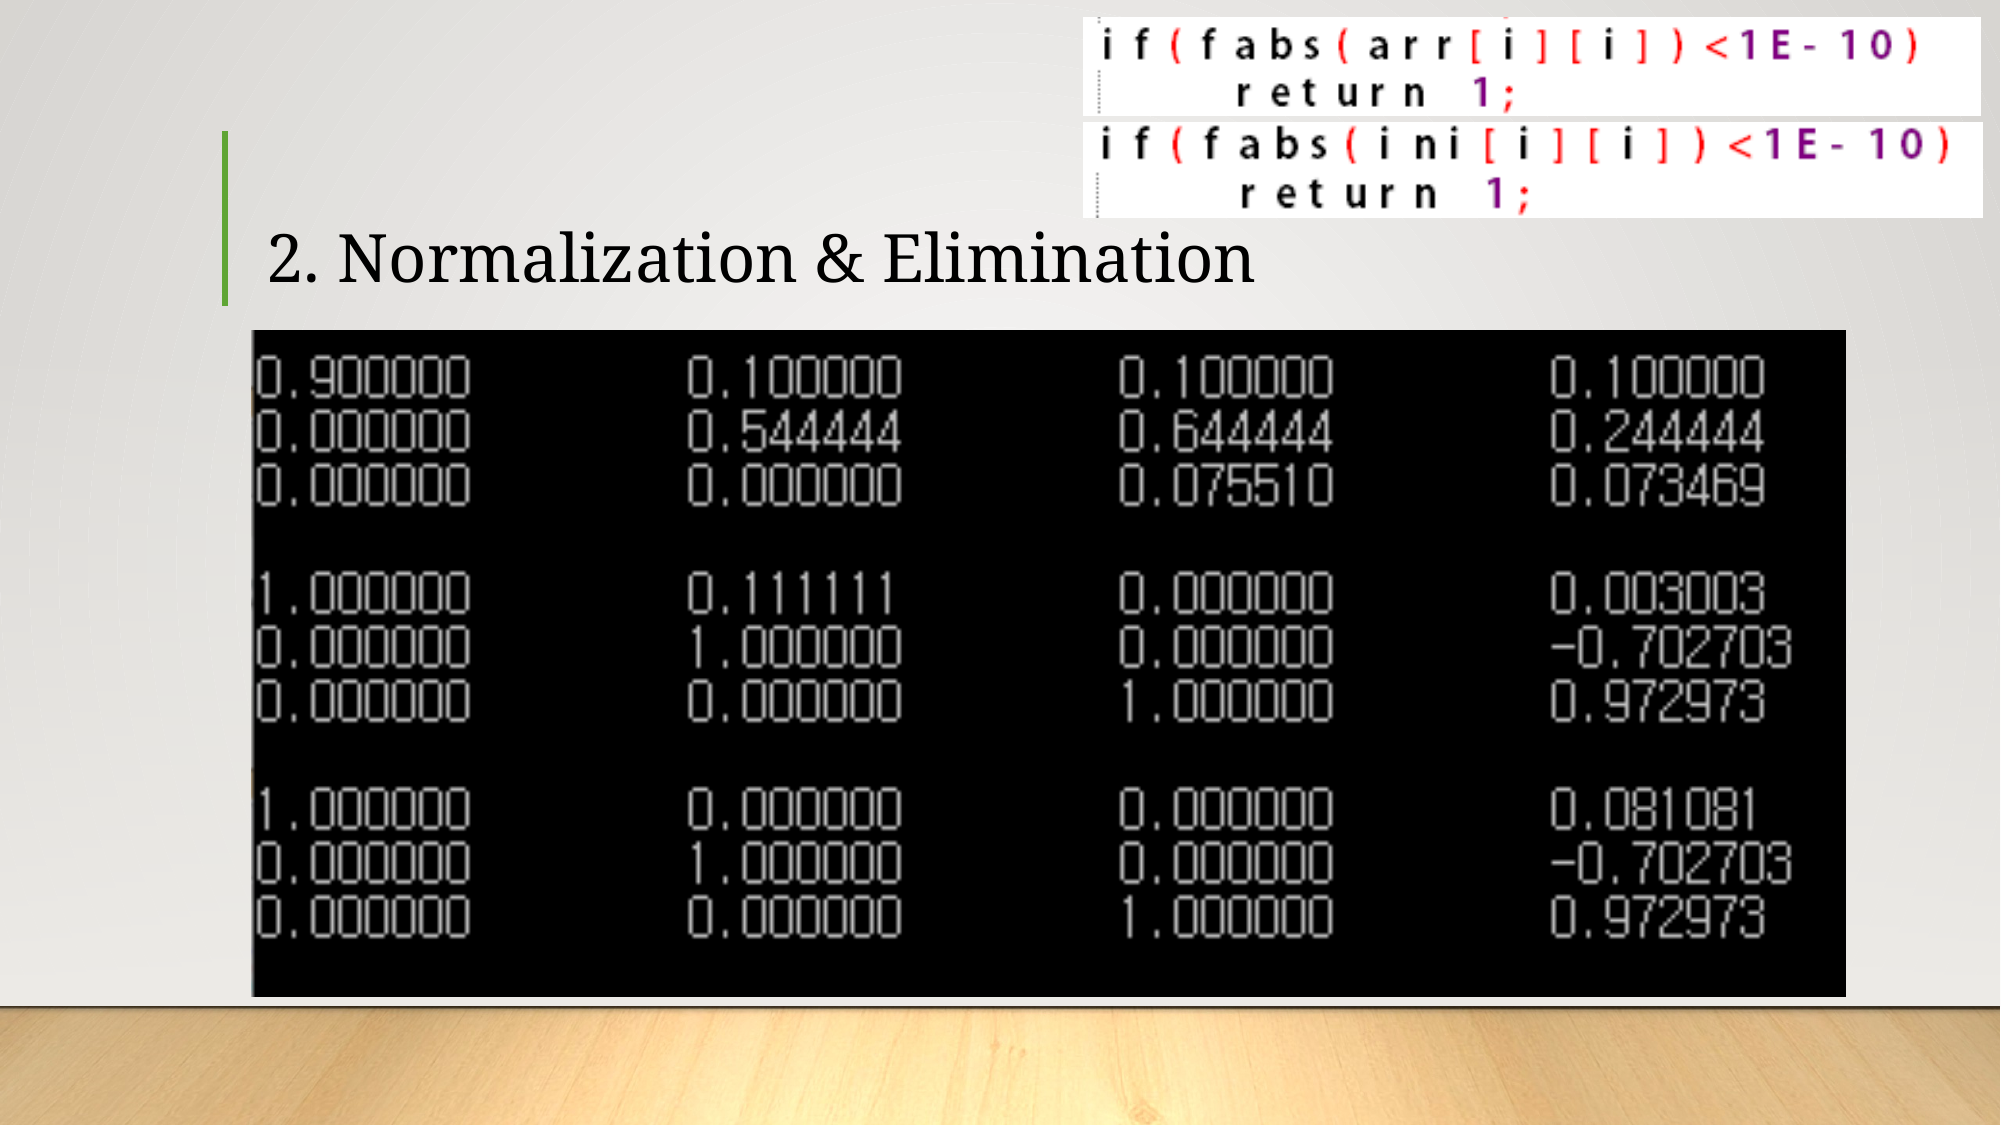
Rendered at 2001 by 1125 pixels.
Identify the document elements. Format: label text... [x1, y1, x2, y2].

title 2. Normalization & Elimination [251, 131, 1814, 305]
picture [1082, 17, 1981, 116]
picture [0, 1006, 2000, 1125]
picture [251, 330, 1847, 997]
picture [1082, 122, 1983, 219]
